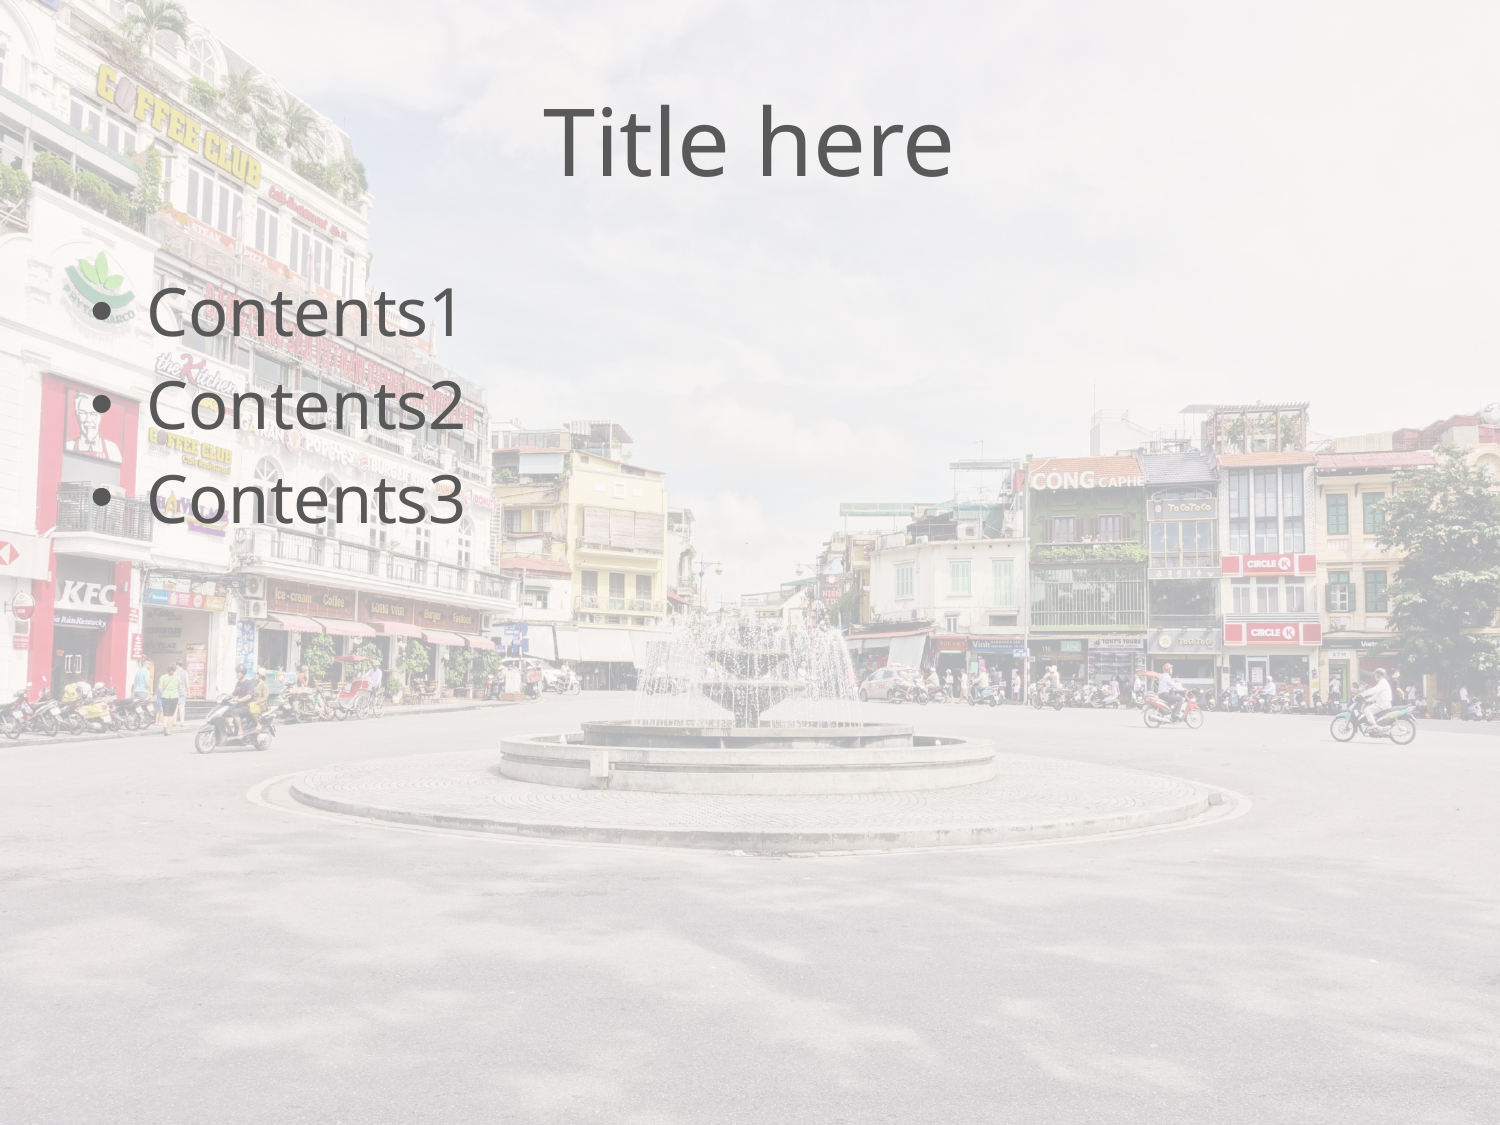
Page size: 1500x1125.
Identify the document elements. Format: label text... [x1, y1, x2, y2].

title Title here [75, 45, 1425, 233]
text_box [0, 0, 1500, 1125]
list Contents1 Contents2 Contents3 [75, 262, 1425, 1005]
